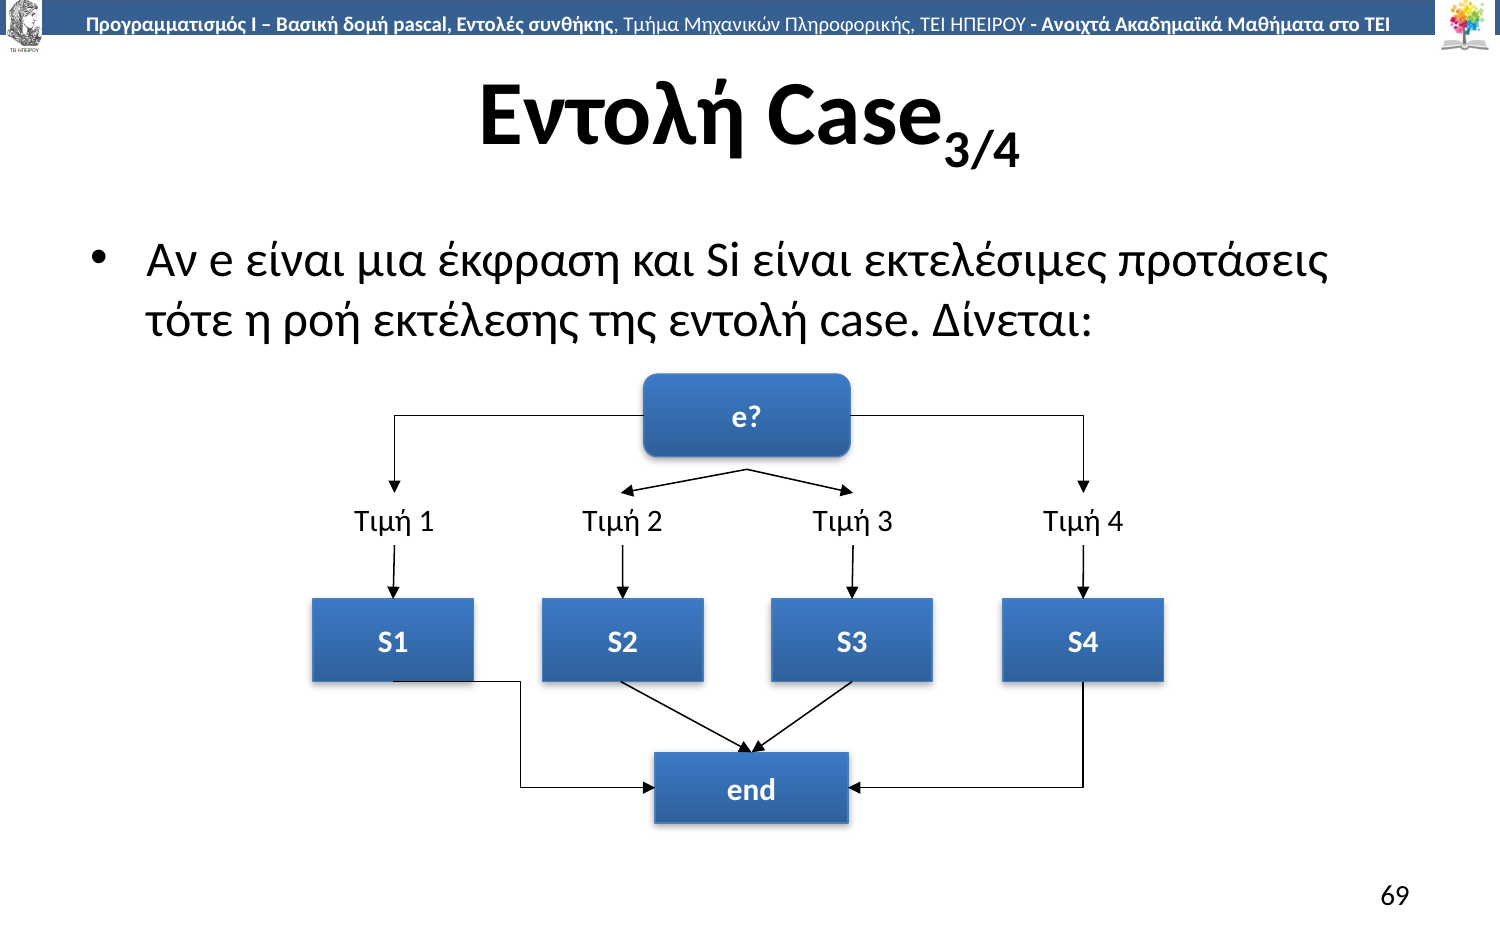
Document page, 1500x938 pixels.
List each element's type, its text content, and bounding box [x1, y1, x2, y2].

slide_number 69 [1074, 868, 1425, 919]
picture [1435, 0, 1495, 52]
list Αν e είναι μια έκφραση και Si είναι εκτελέσιμες προτάσεις τότε η ροή εκτέλεσης της εντολή case. Δίνεται: [75, 218, 1425, 435]
picture [6, 0, 42, 54]
title Εντολή Case3/4 [75, 37, 1425, 194]
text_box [312, 373, 1164, 824]
